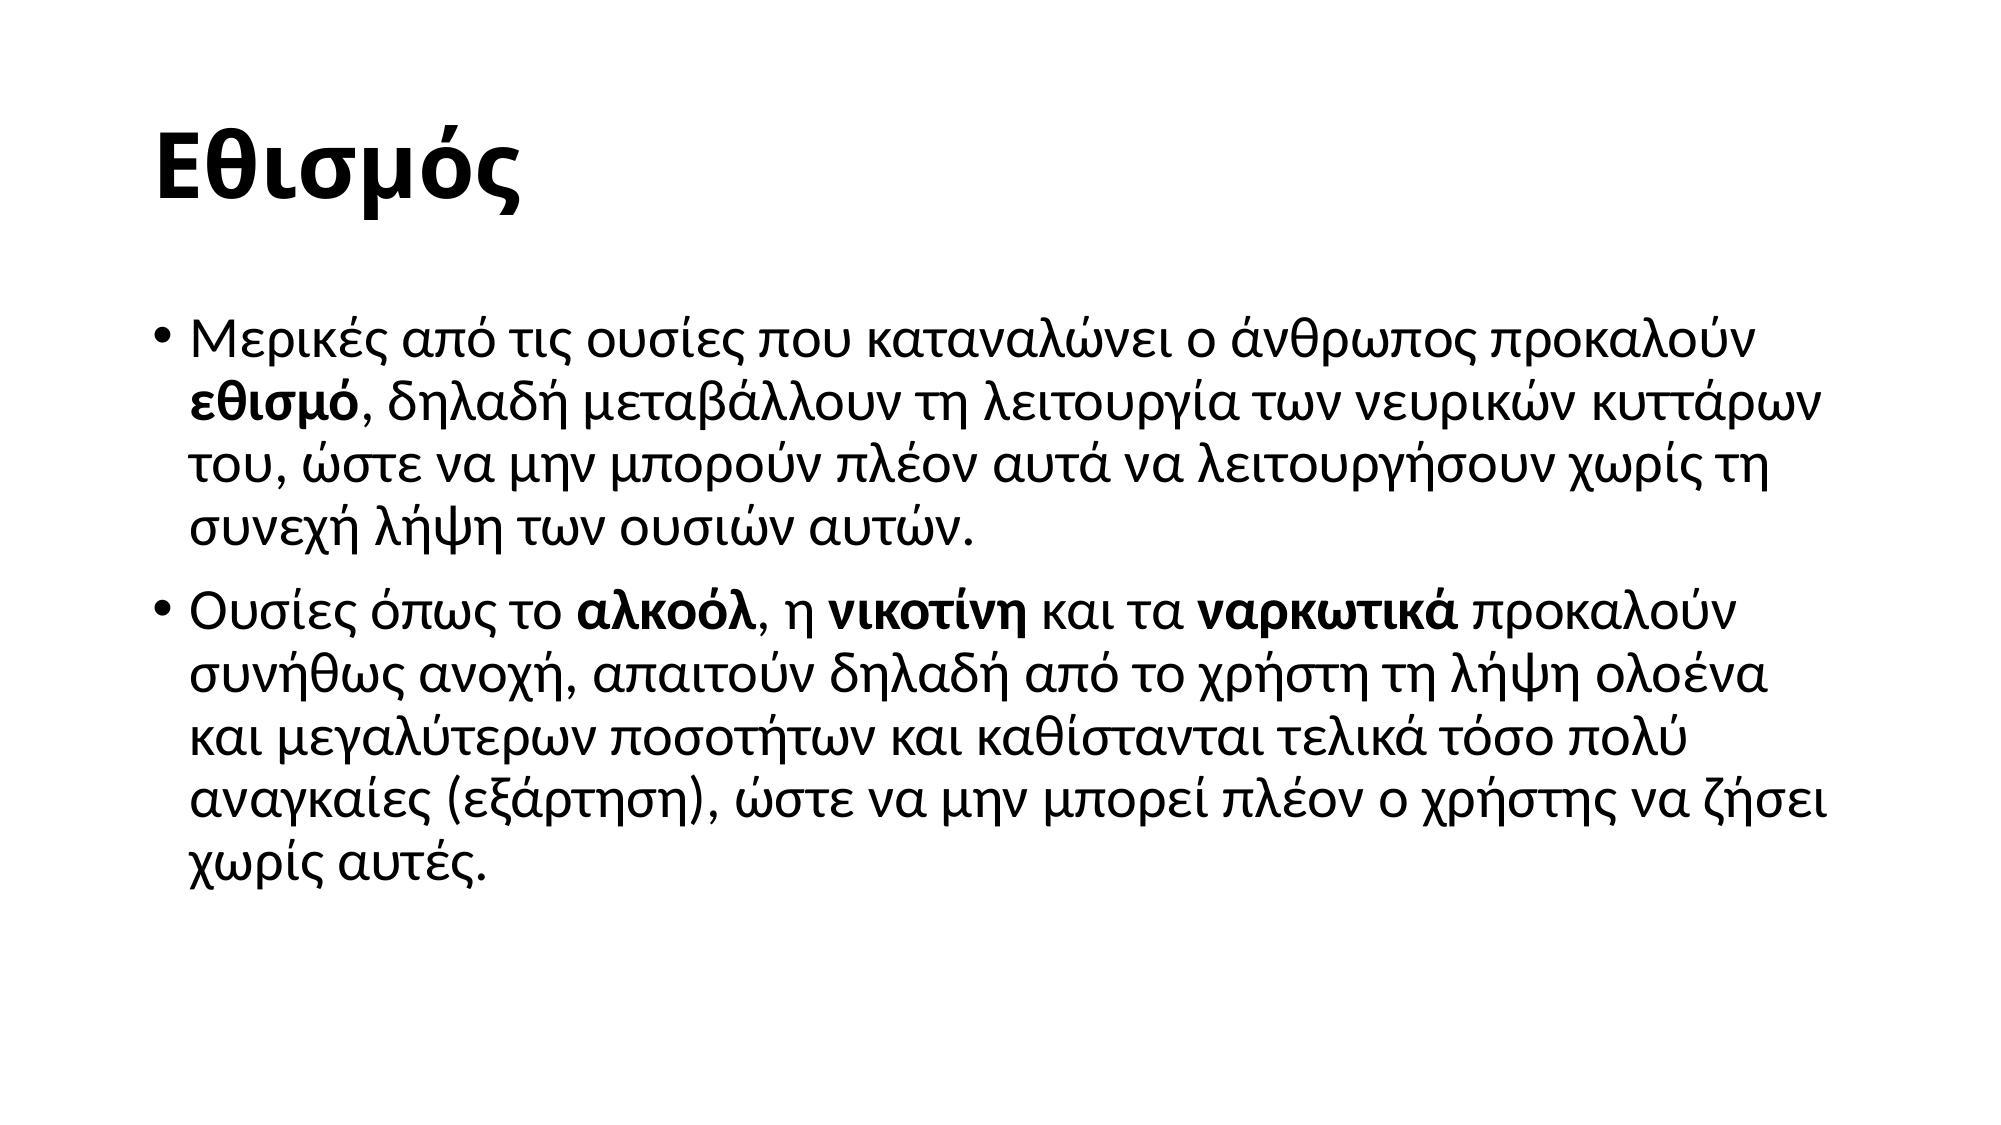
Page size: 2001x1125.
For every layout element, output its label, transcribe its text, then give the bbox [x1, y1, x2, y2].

title Εθισμός [137, 59, 1863, 278]
list Μερικές από τις ουσίες που καταναλώνει ο άνθρωπος προκαλούν εθισμό, δηλαδή μεταβάλλουν τη λειτουργία των νευρικών κυττάρων του, ώστε να μην μπορούν πλέον αυτά να λειτουργήσουν χωρίς τη συνεχή λήψη των ουσιών αυτών. Ουσίες όπως το αλκοόλ, η νικοτίνη και τα ναρκωτικά προκαλούν συνήθως ανοχή, απαιτούν δηλαδή από το χρήστη τη λήψη ολοένα και μεγαλύτερων ποσοτήτων και καθίστανται τελικά τόσο πολύ αναγκαίες (εξάρτηση), ώστε να μην μπορεί πλέον ο χρήστης να ζήσει χωρίς αυτές. [137, 299, 1863, 1014]
